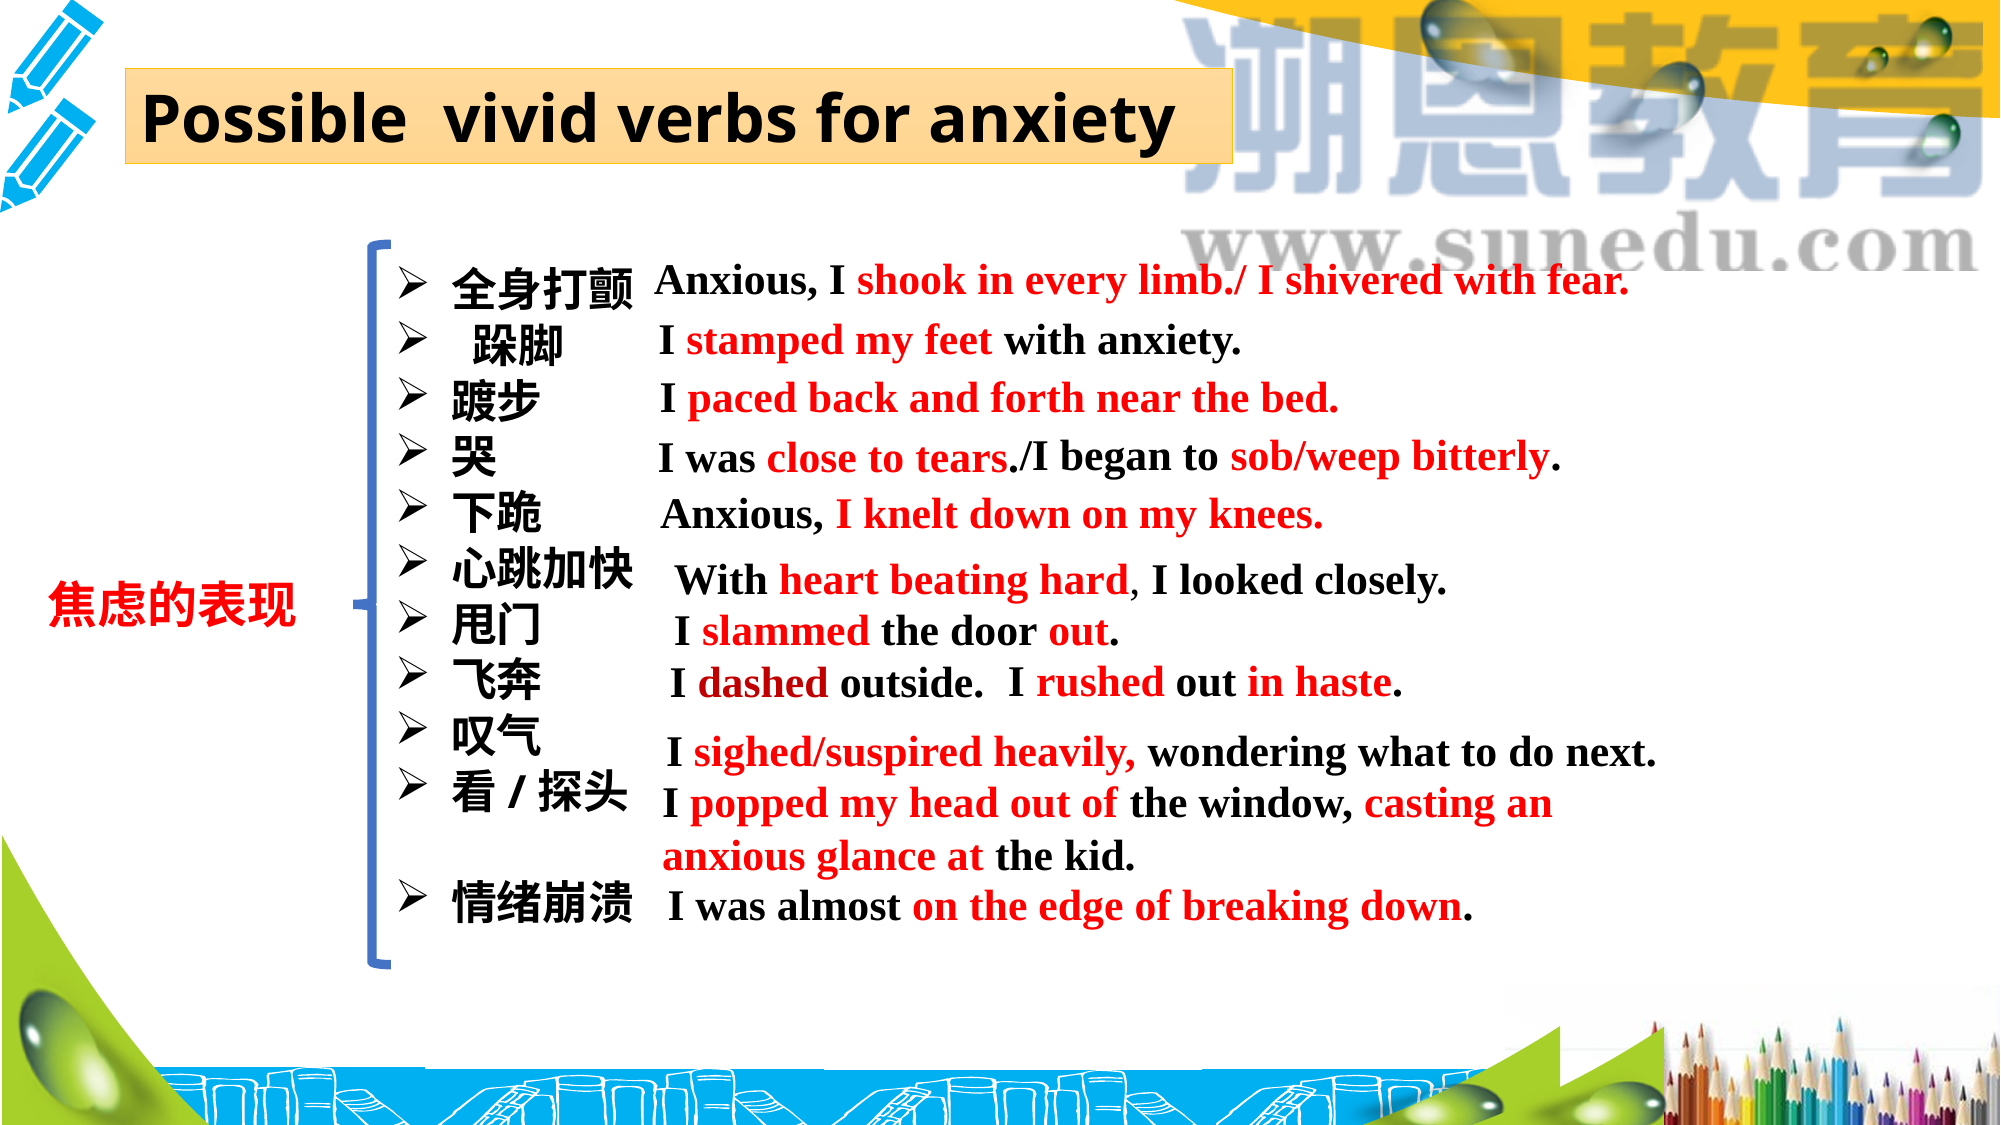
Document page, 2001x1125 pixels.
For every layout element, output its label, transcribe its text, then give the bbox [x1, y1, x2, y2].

text_box 焦虑的表现 [36, 568, 341, 640]
picture [1329, 1082, 1335, 1125]
text_box I was almost on the edge of breaking down. [656, 870, 1486, 935]
picture [0, 882, 197, 1125]
text_box With heart beating hard, I looked closely. [662, 545, 1471, 609]
text_box I slammed the door out. [651, 596, 1132, 660]
picture [1178, 0, 2001, 302]
text_box I popped my head out of the window, casting an anxious glance at the kid. [654, 782, 1632, 885]
text_box I rushed out in haste. [996, 646, 1426, 711]
text_box I dashed outside. [658, 648, 1007, 712]
text_box /I began to sob/weep bitterly. [1009, 421, 1572, 486]
picture [1338, 985, 2000, 1125]
text_box I sighed/suspired heavily, wondering what to do next. [654, 717, 1669, 782]
text_box I stamped my feet with anxiety. [647, 309, 1254, 369]
text_box Possible vivid verbs for anxiety [125, 68, 1233, 164]
text_box Anxious, I shook in every limb./ I shivered with fear. [642, 245, 1647, 309]
text_box [353, 243, 391, 966]
text_box I was close to tears. [646, 423, 1009, 487]
text_box I paced back and forth near the bed. [648, 362, 1352, 423]
text_box 全身打颤 跺脚 踱步 哭 下跪 心跳加快 甩门 飞奔 叹气 看/探头 情绪崩溃 [391, 254, 654, 935]
text_box Anxious, I knelt down on my knees. [648, 479, 1336, 544]
